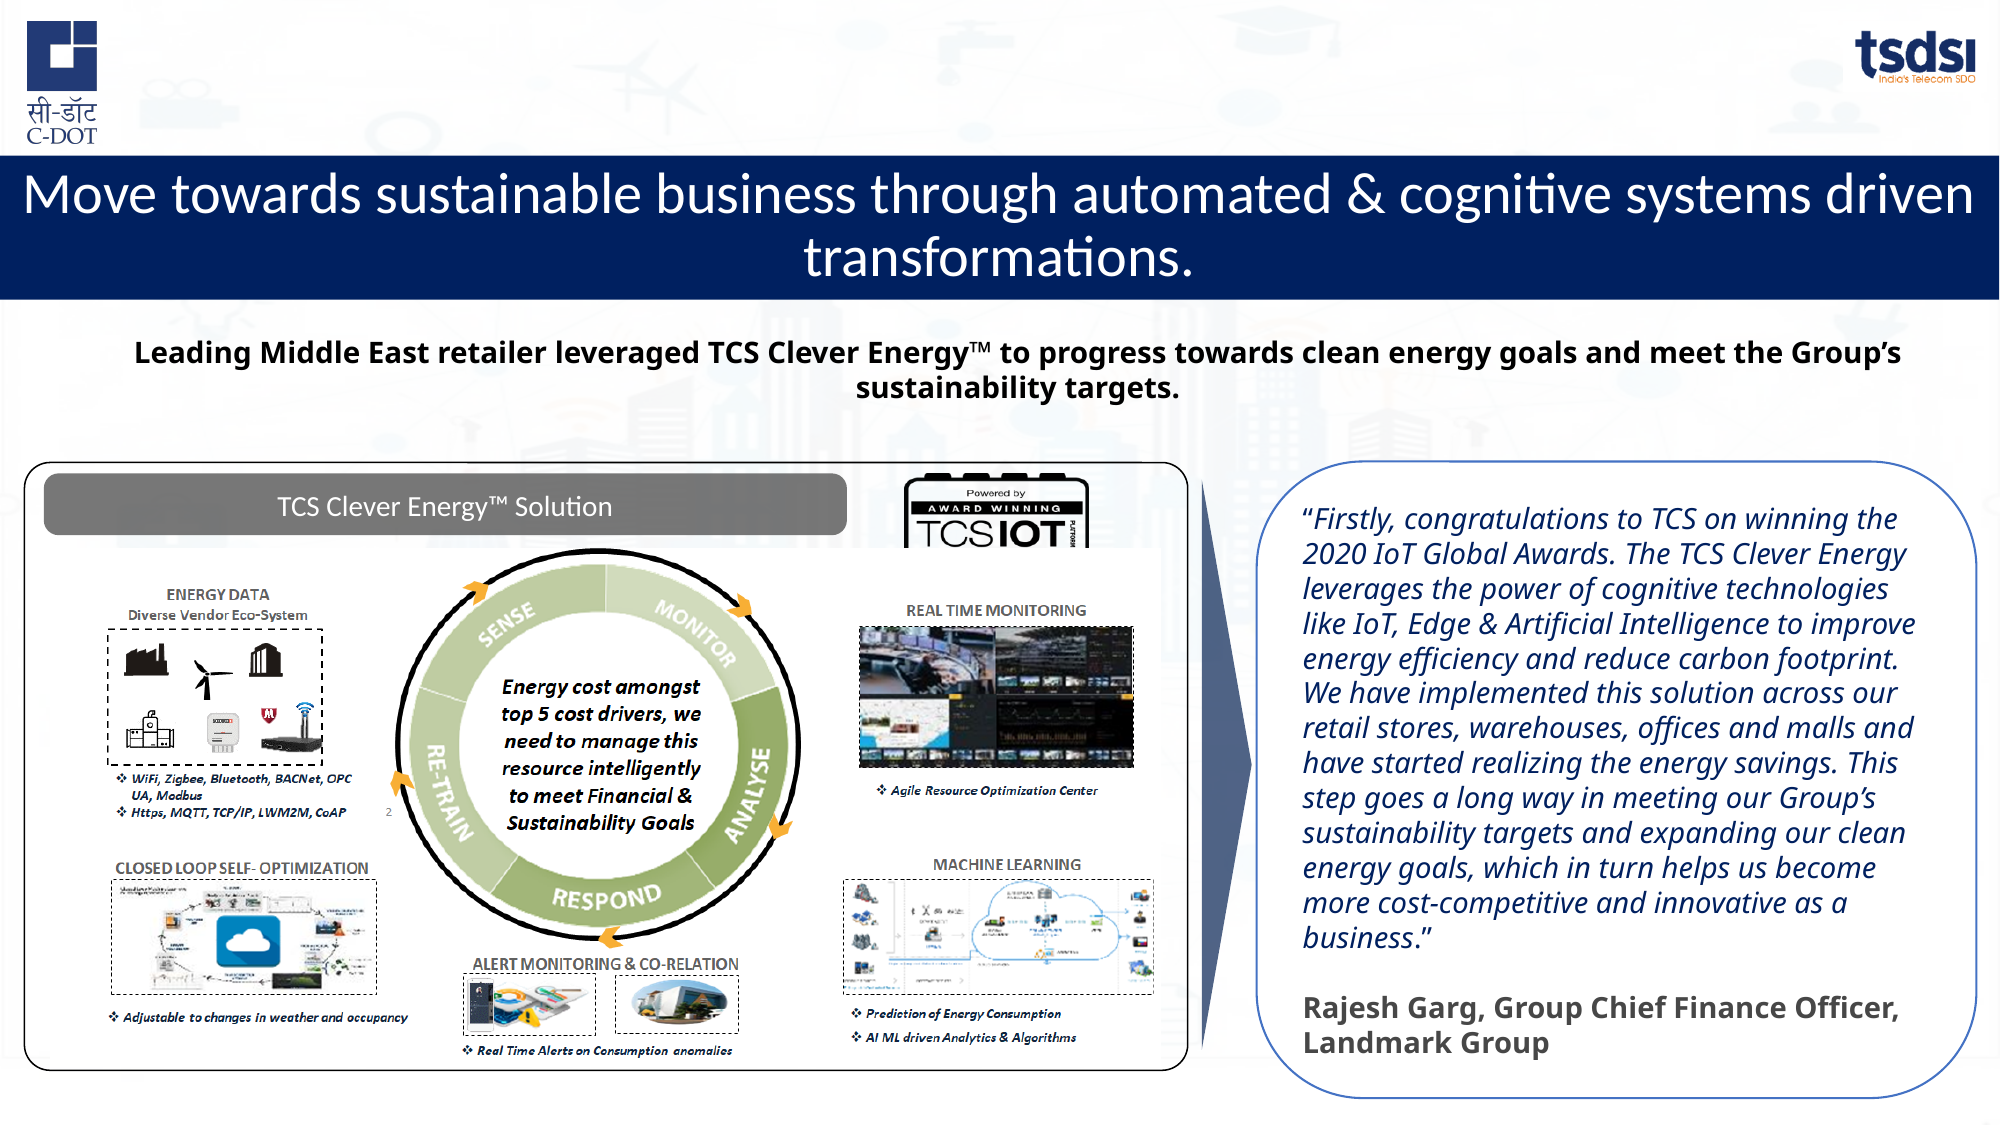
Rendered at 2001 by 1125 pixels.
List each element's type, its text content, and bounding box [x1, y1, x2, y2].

text_box [24, 462, 1188, 1071]
text_box Leading Middle East retailer leveraged TCS Clever Energy™ to progress towards clean energy goals and meet the Group’s sustainability targets. [24, 334, 1979, 405]
picture [50, 473, 1161, 1067]
list Move towards sustainable business through automated & cognitive systems driven transformations. [0, 155, 2000, 300]
text_box “Firstly, congratulations to TCS on winning the 2020 IoT Global Awards. The TCS Clever Energy leverages the power of cognitive technologies like IoT, Edge & Artificial Intelligence to improve energy efficiency and reduce carbon footprint. We have implemented this solution across our retail stores, warehouses, offices and malls and have started realizing the energy savings. This step goes a long way in meeting our Group’s sustainability targets and expanding our clean energy goals, which in turn helps us become more cost-competitive and innovative as a business.” Rajesh Garg, Group Chief Finance Officer, Landmark Group [1256, 461, 1977, 1099]
picture [1843, 21, 1987, 92]
picture [27, 21, 97, 144]
text_box [1201, 479, 1252, 1050]
